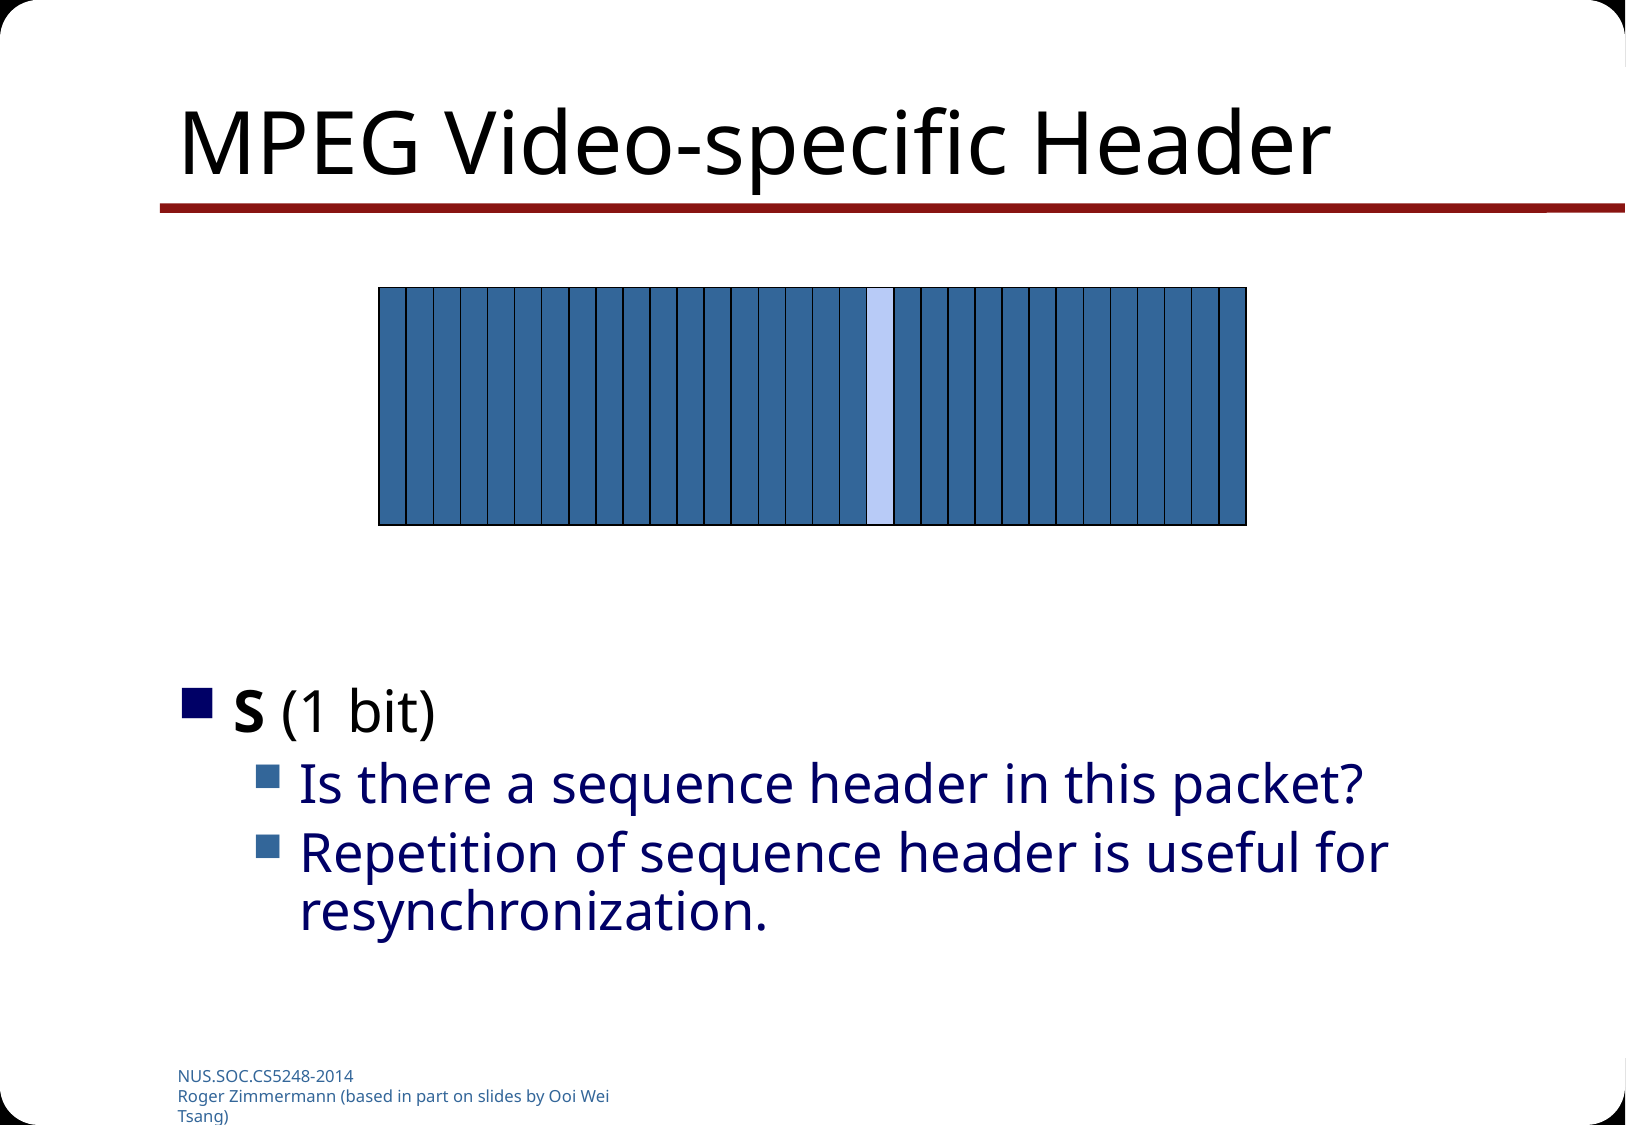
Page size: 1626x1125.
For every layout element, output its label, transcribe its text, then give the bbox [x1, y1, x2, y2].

text_box [731, 287, 758, 525]
text_box [839, 287, 866, 525]
text_box [514, 287, 541, 525]
text_box [893, 287, 920, 525]
text_box [595, 287, 622, 525]
text_box [1191, 287, 1218, 525]
text_box [460, 287, 487, 525]
text_box [1164, 287, 1191, 525]
text_box [1056, 287, 1083, 525]
list S (1 bit) Is there a sequence header in this packet? Repetition of sequence header is useful for resynchronization. [162, 674, 1544, 1006]
text_box [622, 287, 650, 525]
slide_number NUS.SOC.CS5248-2014 Roger Zimmermann (based in part on slides by Ooi Wei Tsang) [162, 1058, 595, 1101]
text_box [812, 287, 839, 525]
text_box [704, 287, 731, 525]
text_box [1002, 287, 1029, 525]
text_box [677, 287, 704, 525]
text_box [785, 287, 812, 525]
text_box [541, 287, 568, 525]
text_box [568, 287, 595, 525]
text_box [758, 287, 785, 525]
text_box [920, 287, 947, 525]
text_box [487, 287, 514, 525]
text_box [1110, 287, 1137, 525]
text_box [975, 287, 1002, 525]
title MPEG Video-specific Header [162, 45, 1544, 234]
text_box [650, 287, 677, 525]
text_box [406, 287, 433, 525]
text_box [1083, 287, 1110, 525]
footer [595, 1024, 1125, 1101]
text_box [379, 287, 406, 525]
text_box [947, 287, 975, 525]
text_box [866, 287, 893, 525]
text_box [1218, 287, 1246, 525]
text_box [1029, 287, 1056, 525]
text_box [1137, 287, 1164, 525]
text_box [433, 287, 460, 525]
